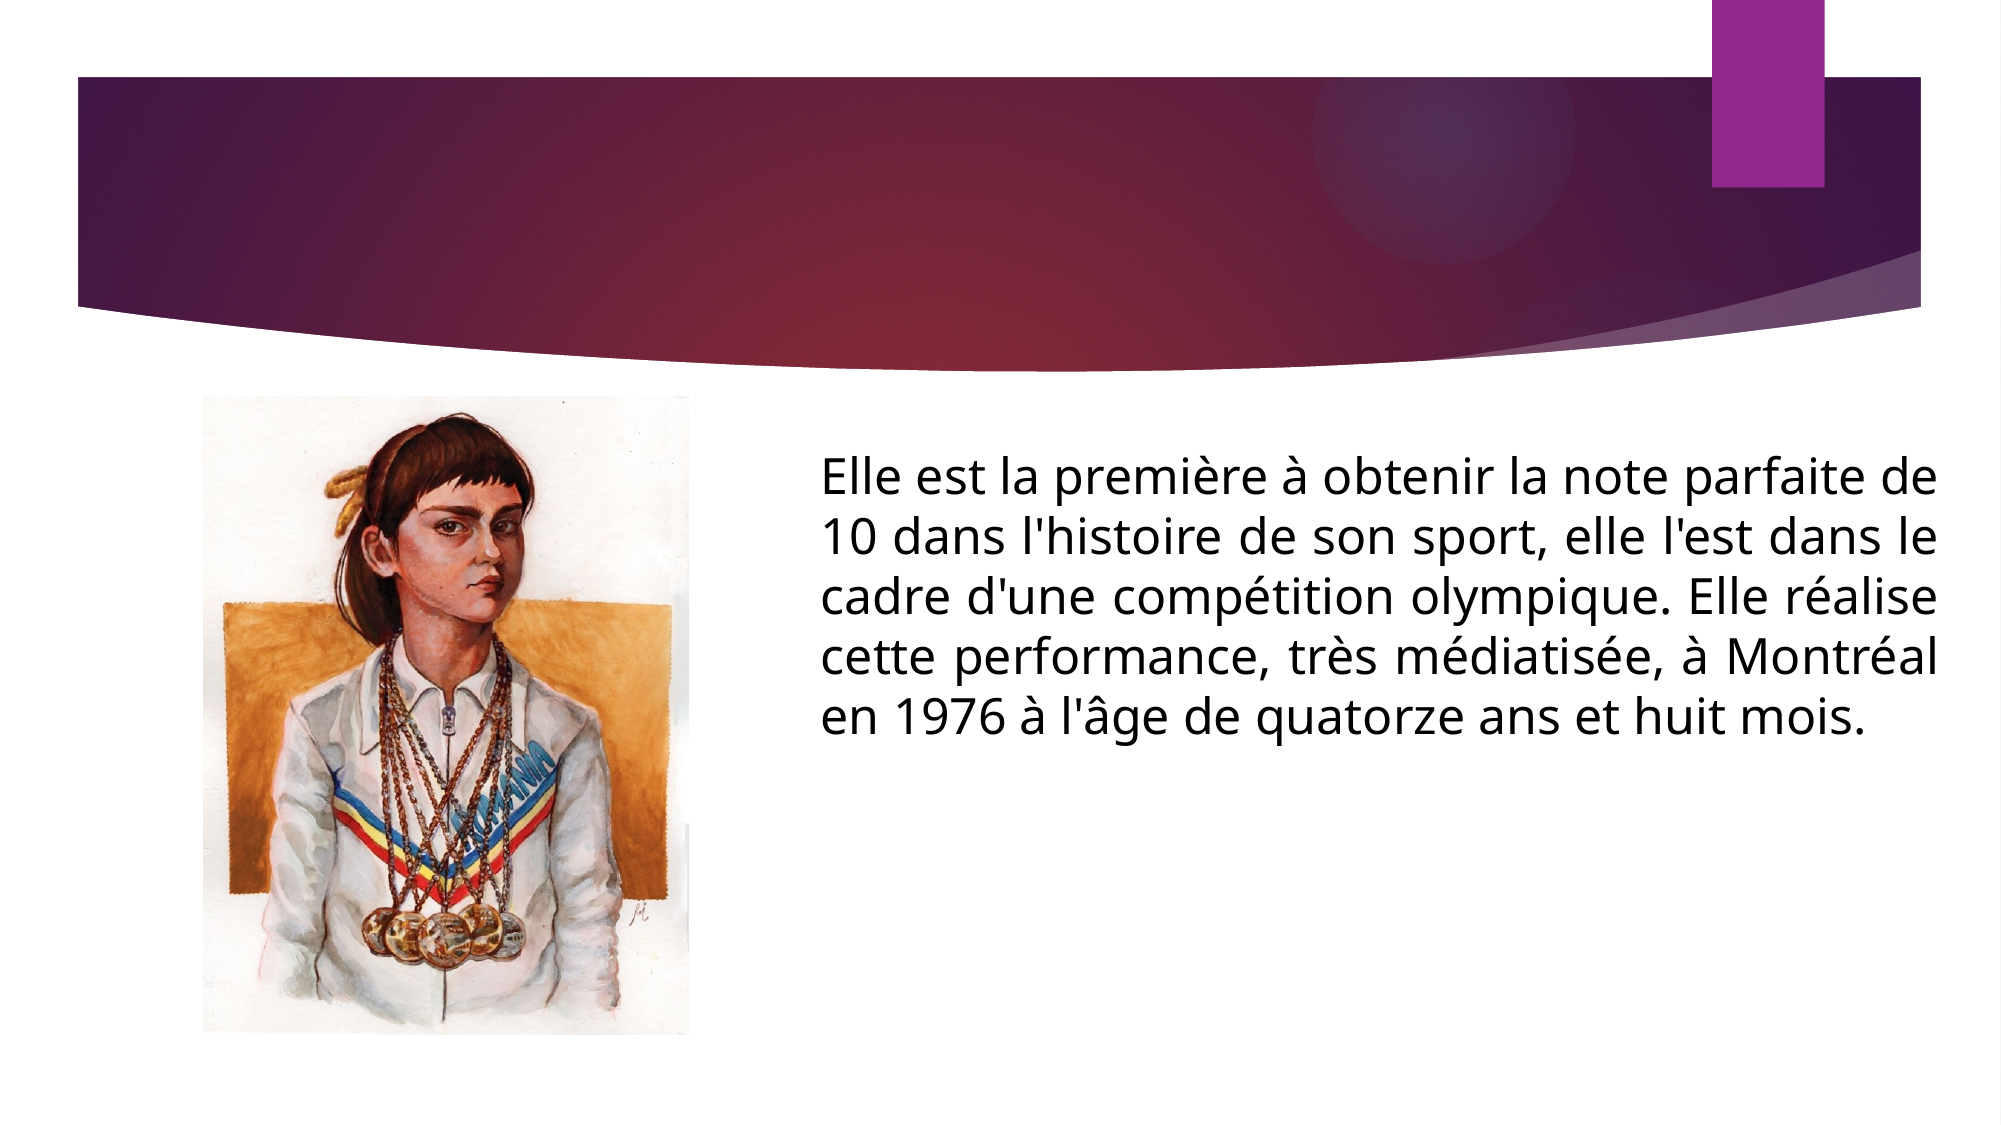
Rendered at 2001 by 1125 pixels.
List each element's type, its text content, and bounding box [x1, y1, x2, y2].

list Elle est la première à obtenir la note parfaite de 10 dans l'histoire de son sport, elle l'est dans le cadre d'une compétition olympique. Elle réalise cette performance, très médiatisée, à Montréal en 1976 à l'âge de quatorze ans et huit mois. [805, 437, 1955, 994]
picture [203, 396, 690, 1035]
